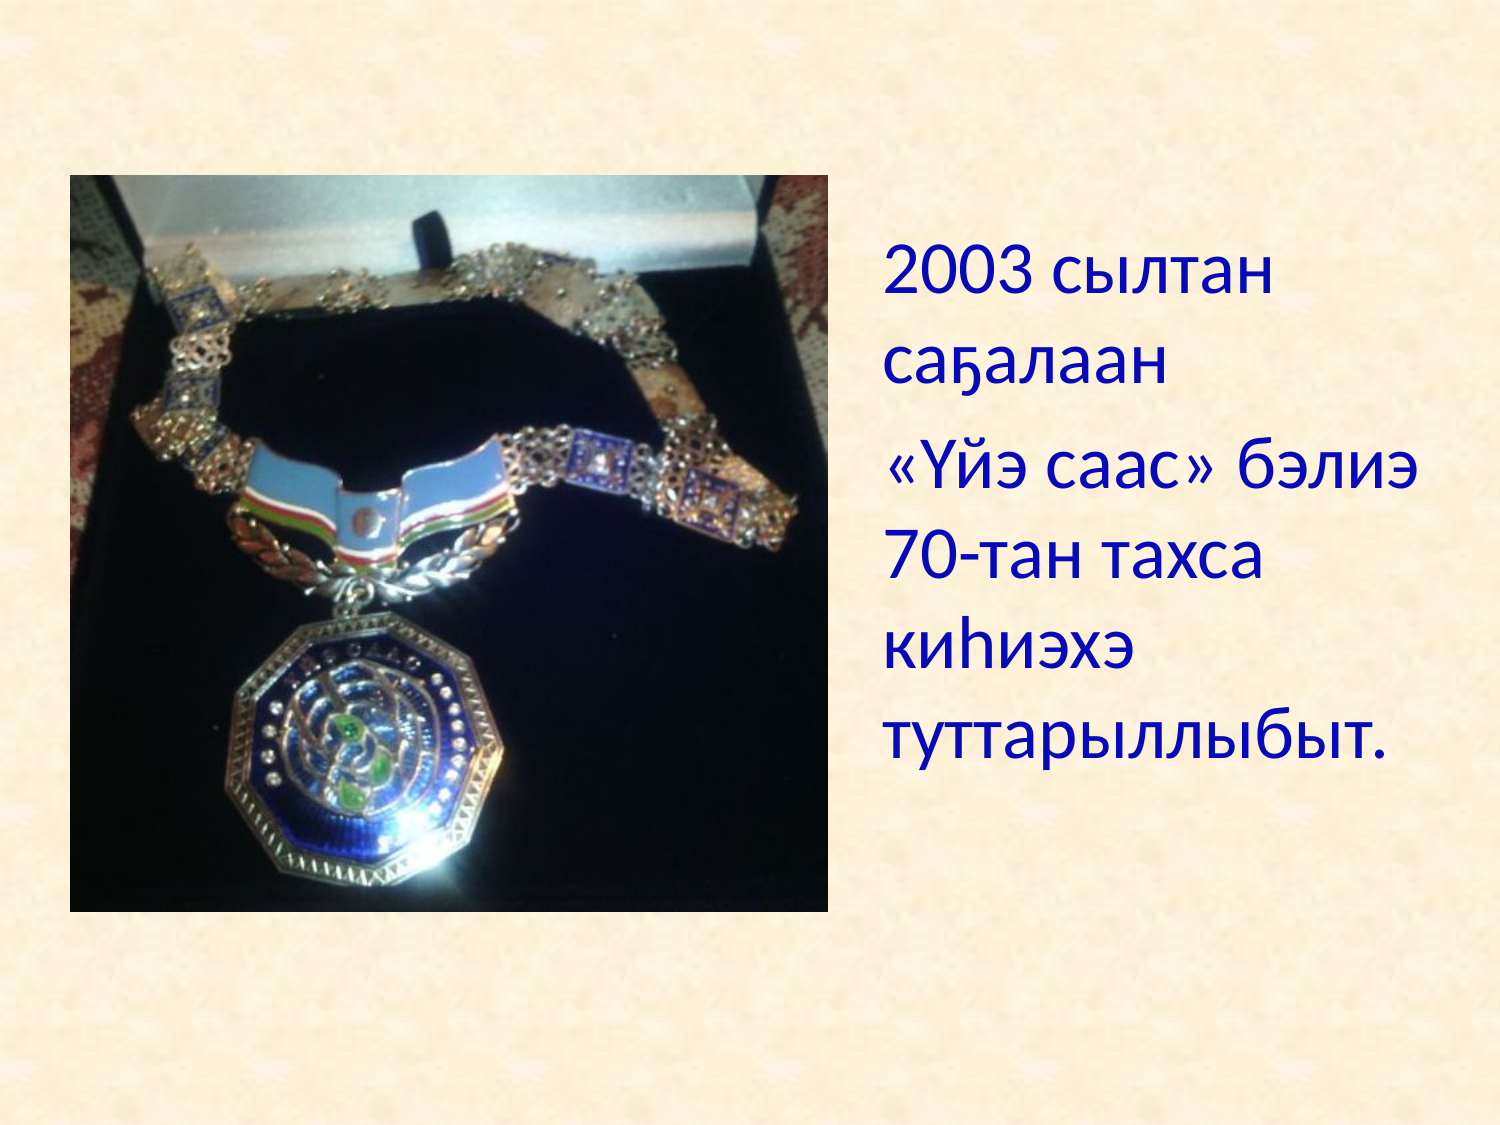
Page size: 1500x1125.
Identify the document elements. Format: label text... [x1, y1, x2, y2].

picture [0, 0, 1500, 1125]
subtitle 2003 сылтан саҕалаан «Үйэ саас» бэлиэ 70-тан тахса киhиэхэ туттарыллыбыт. [867, 210, 1454, 1032]
